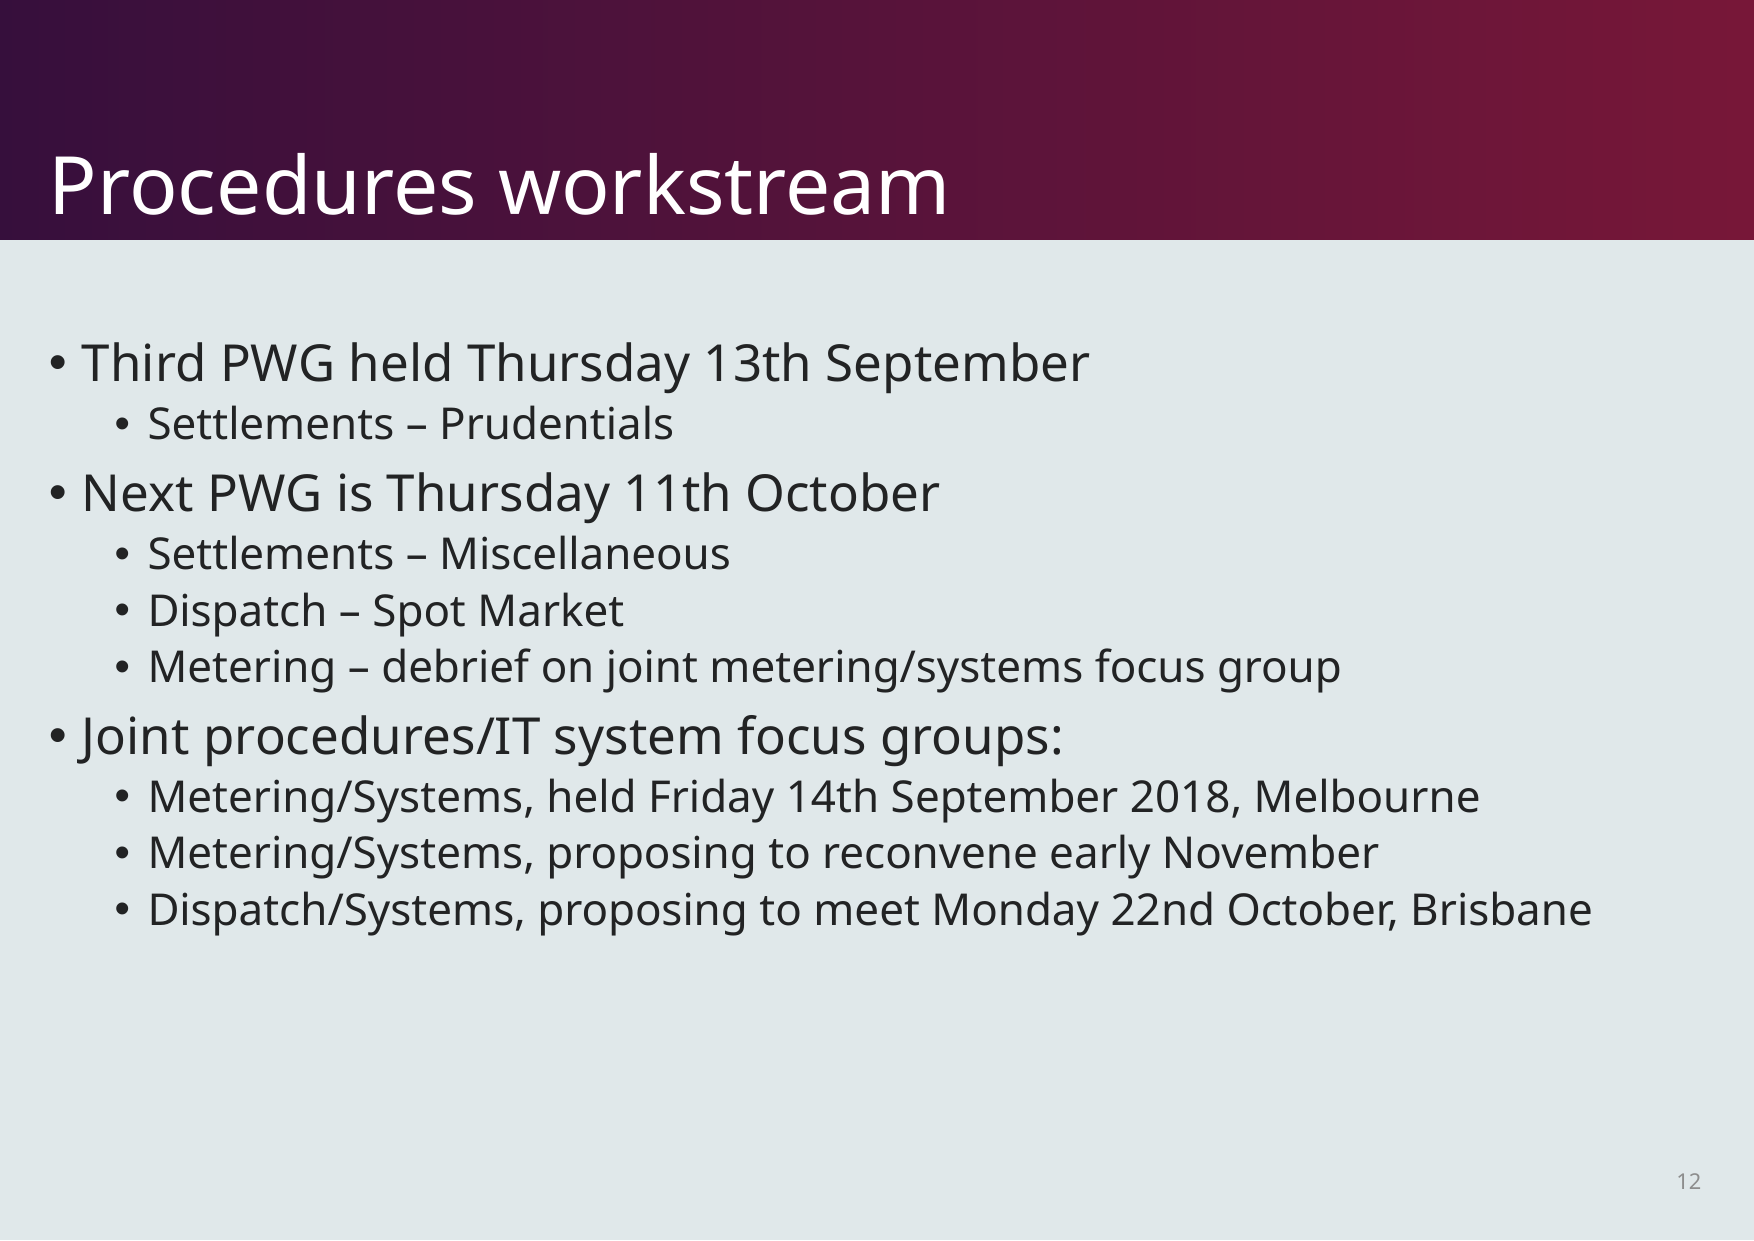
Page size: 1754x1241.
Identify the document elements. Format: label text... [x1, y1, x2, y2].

title Procedures workstream [33, 24, 1329, 240]
slide_number 12 [1633, 1149, 1717, 1216]
list Third PWG held Thursday 13th September Settlements – Prudentials Next PWG is Thursday 11th October Settlements – Miscellaneous Dispatch – Spot Market Metering – debrief on joint metering/systems focus group Joint procedures/IT system focus groups: Metering/Systems, held Friday 14th September 2018, Melbourne Metering/Systems, proposing to reconvene early November Dispatch/Systems, proposing to meet Monday 22nd October, Brisbane [33, 330, 1717, 1117]
